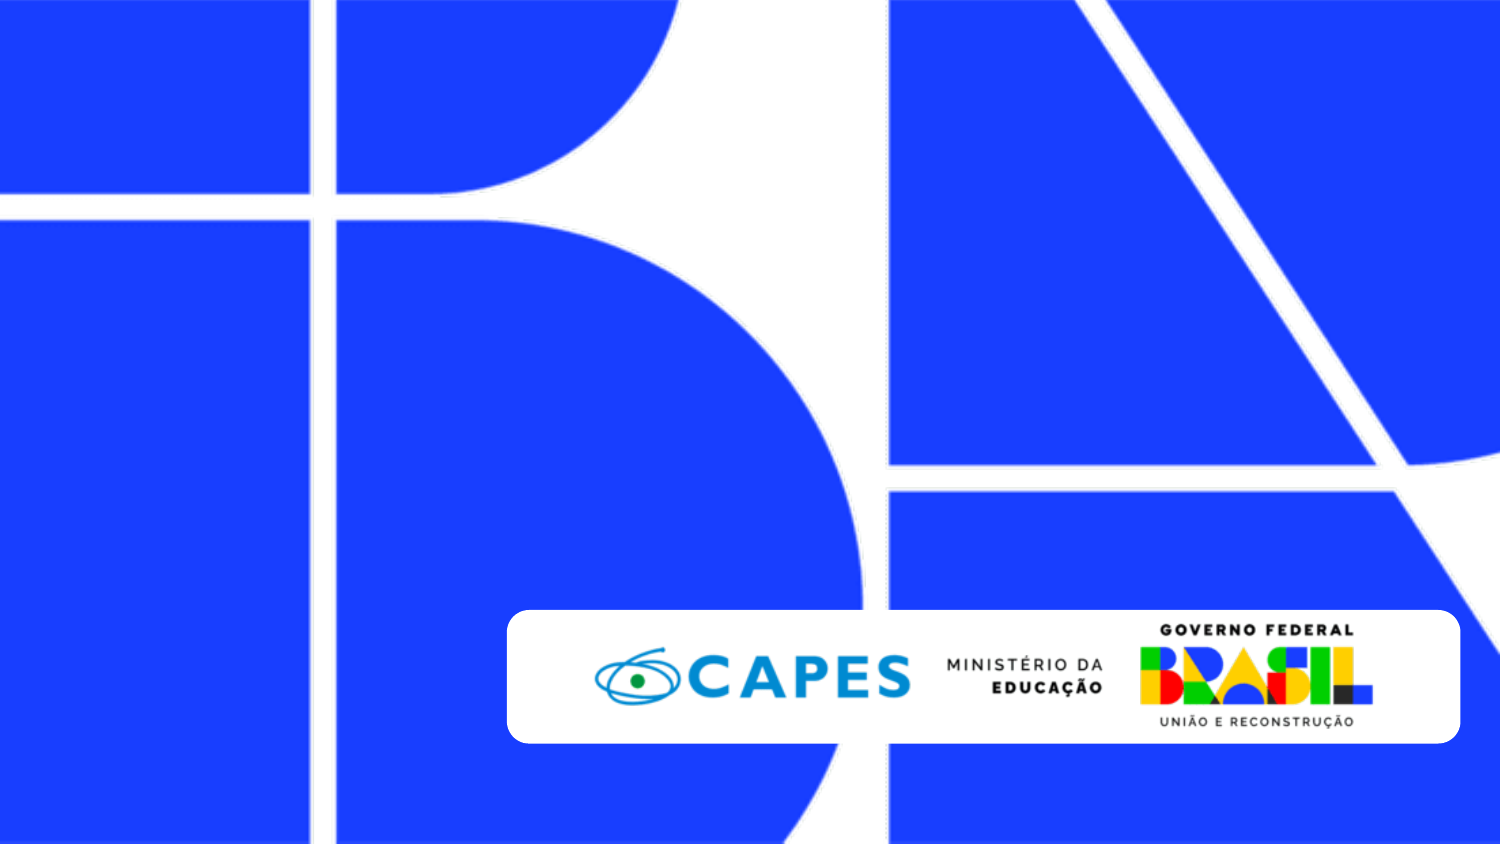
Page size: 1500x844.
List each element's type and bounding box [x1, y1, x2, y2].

text_box [506, 609, 540, 744]
text_box [1426, 609, 1461, 744]
picture [0, 0, 1500, 844]
